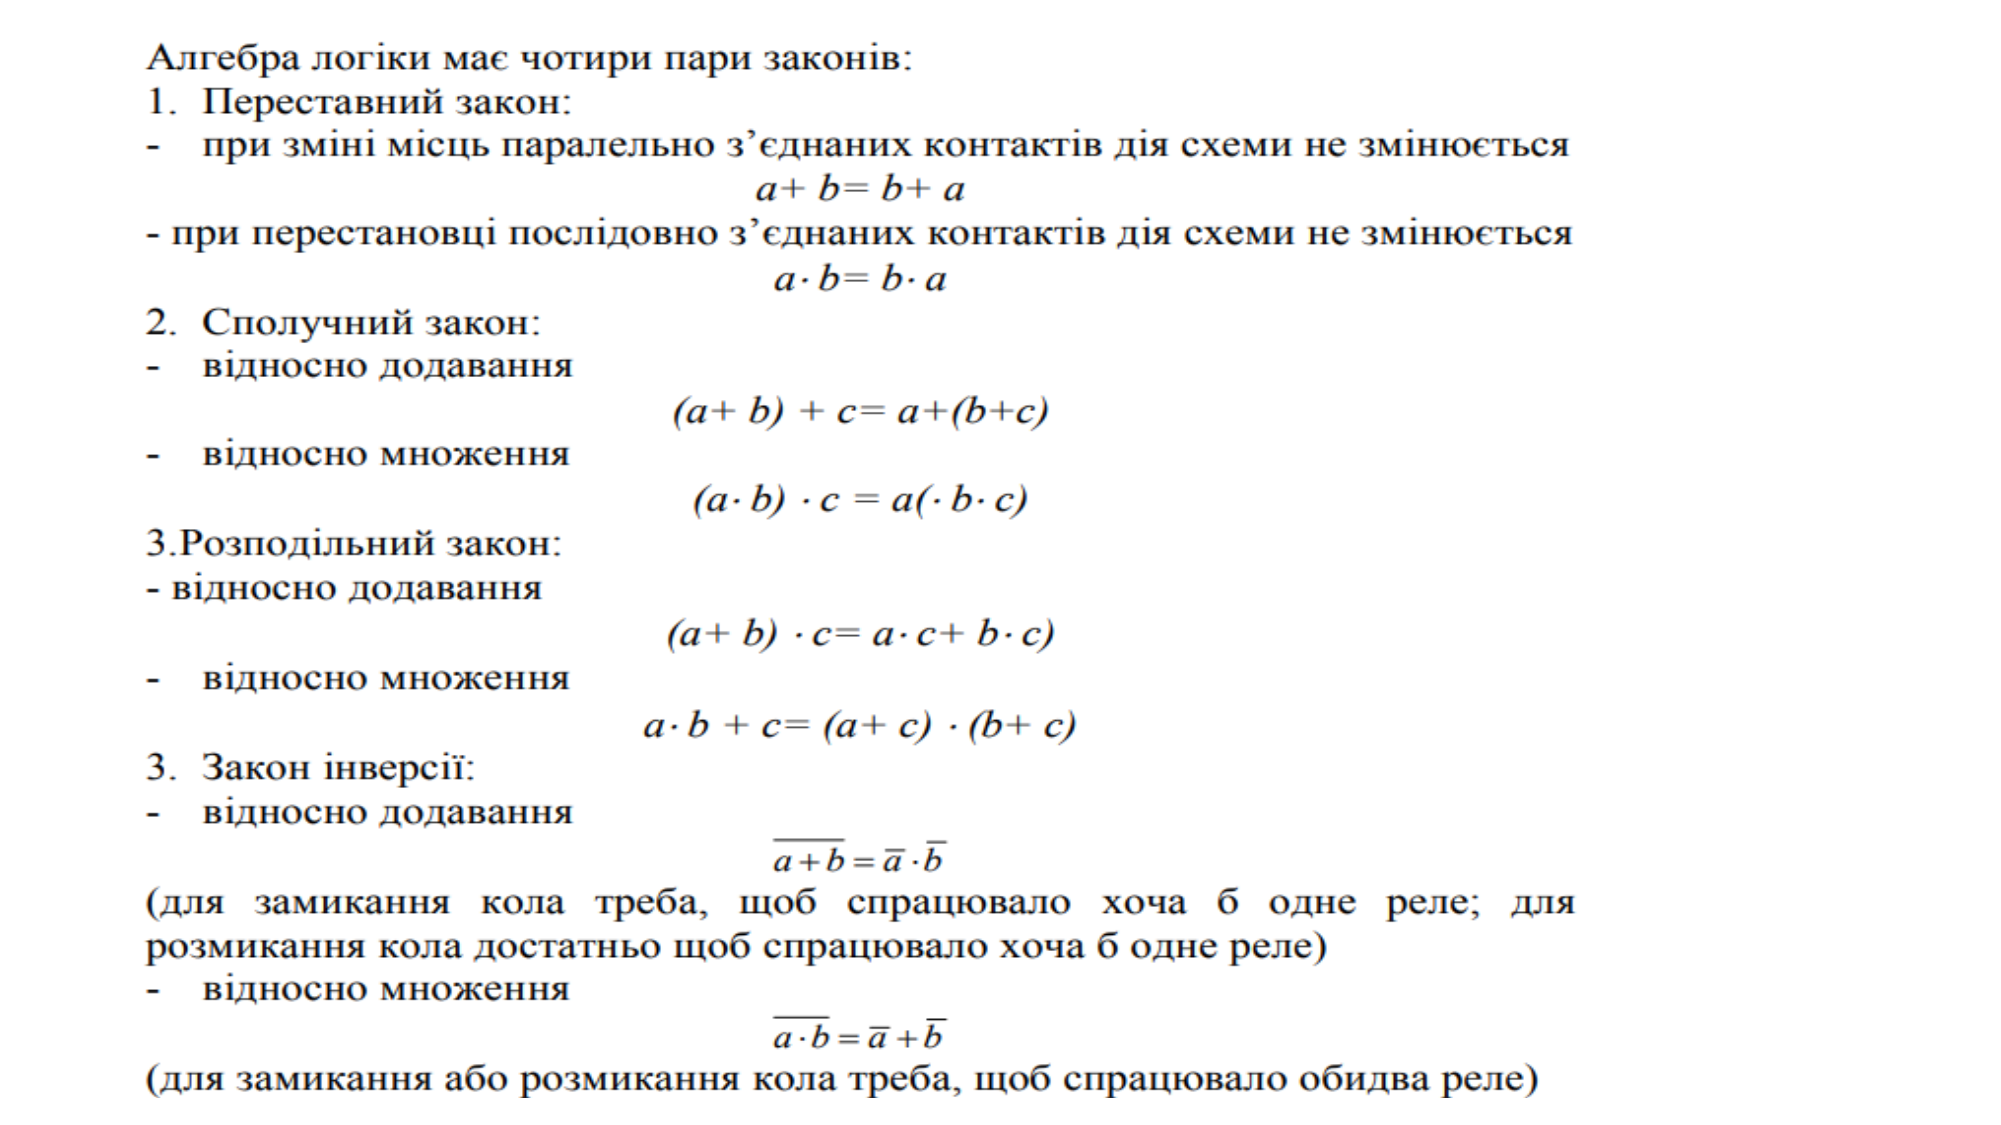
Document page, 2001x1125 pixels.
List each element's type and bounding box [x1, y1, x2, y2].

list [23, 19, 1620, 1098]
